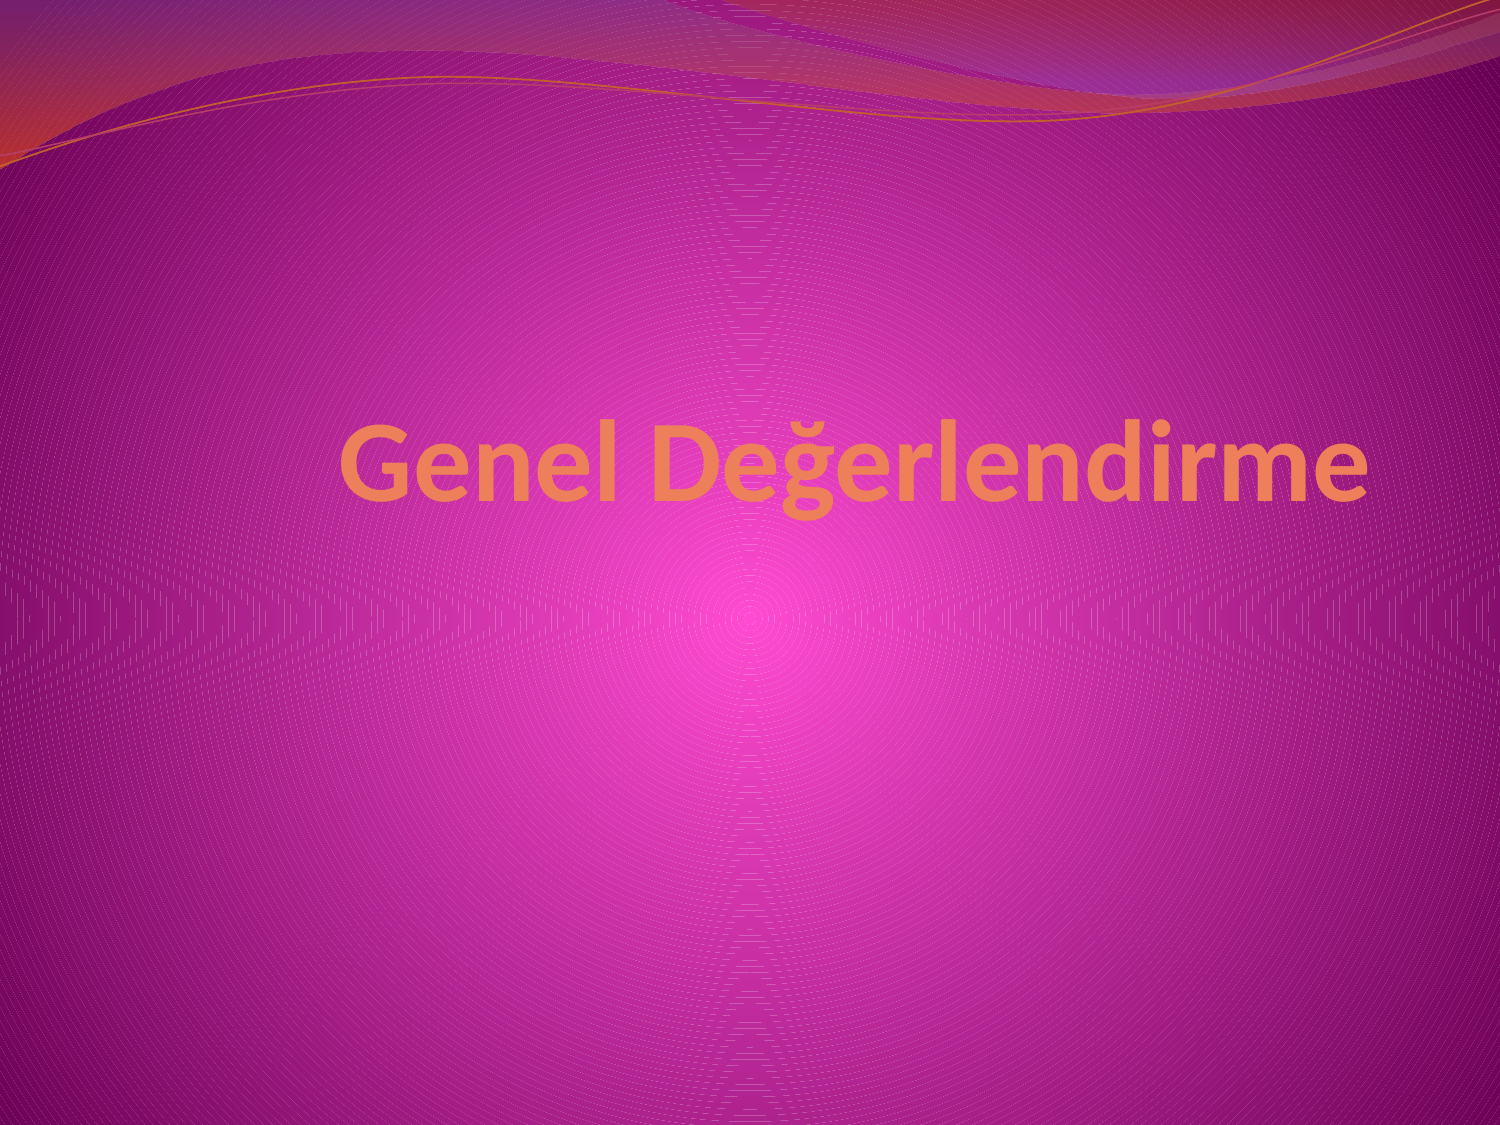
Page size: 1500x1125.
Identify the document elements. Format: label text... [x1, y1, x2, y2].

title Genel Değerlendirme [87, 224, 1376, 525]
